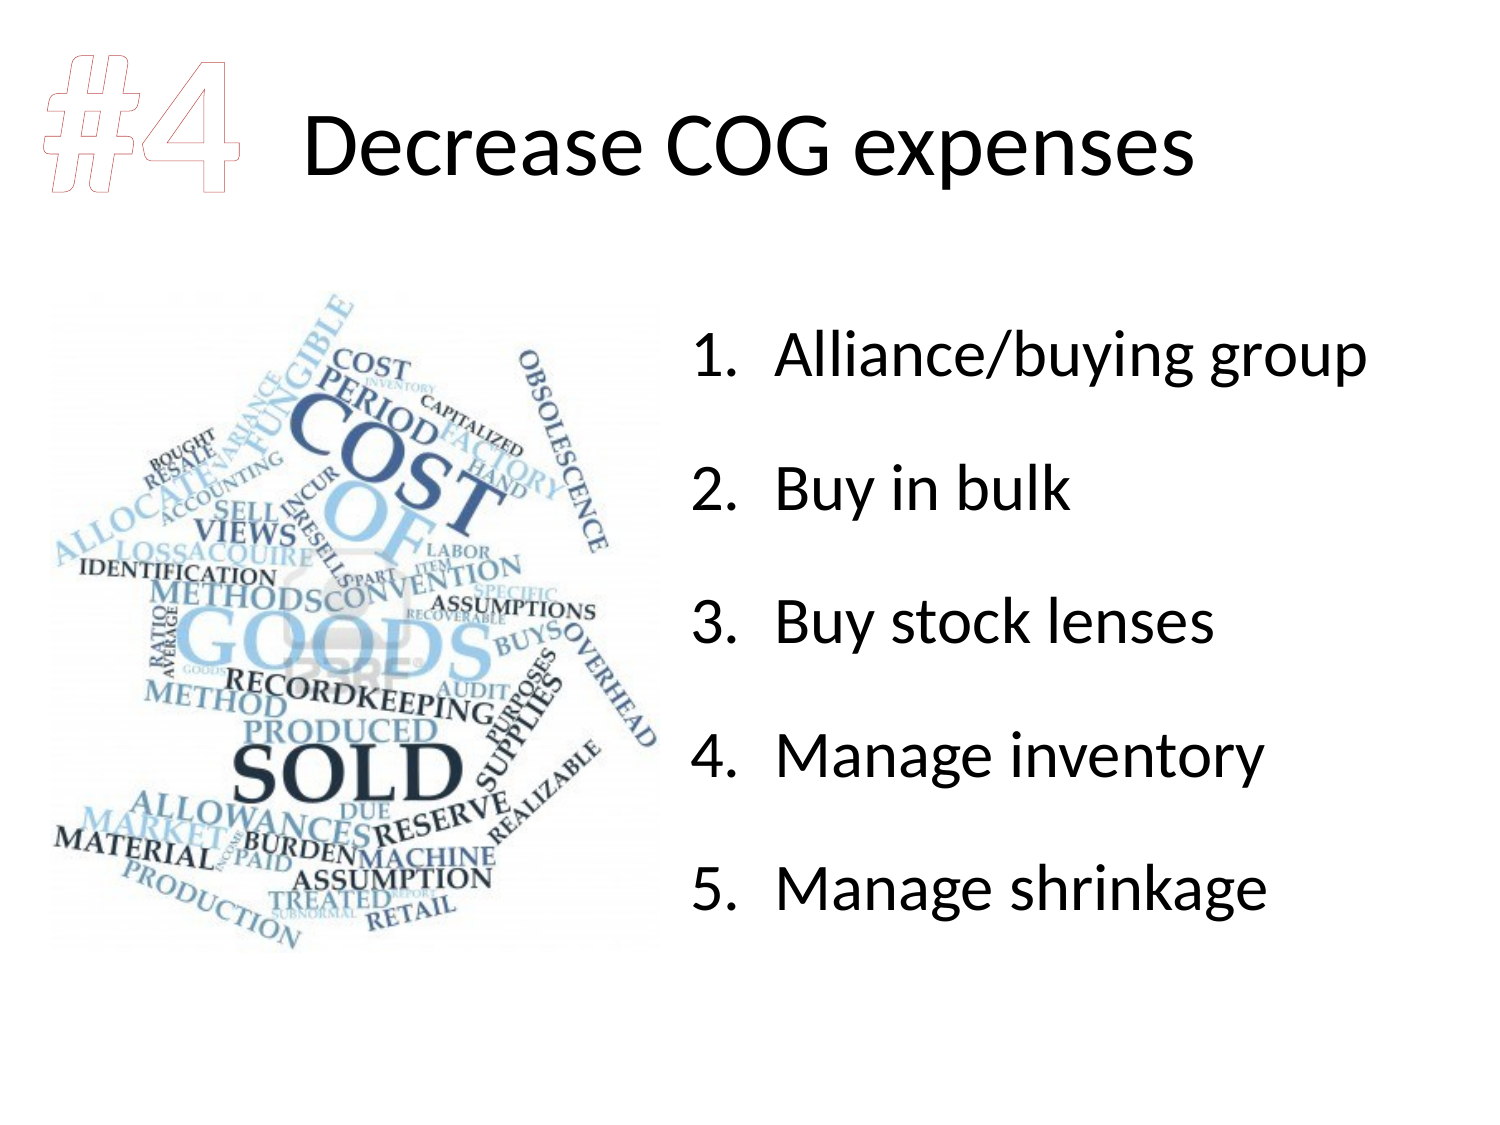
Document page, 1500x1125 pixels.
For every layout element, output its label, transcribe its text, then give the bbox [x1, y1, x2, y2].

list Alliance/buying group Buy in bulk Buy stock lenses Manage inventory Manage shrinkage [675, 262, 1425, 1005]
title Decrease COG expenses [258, 45, 1425, 233]
picture [49, 289, 660, 953]
text_box #4 [26, 0, 258, 240]
